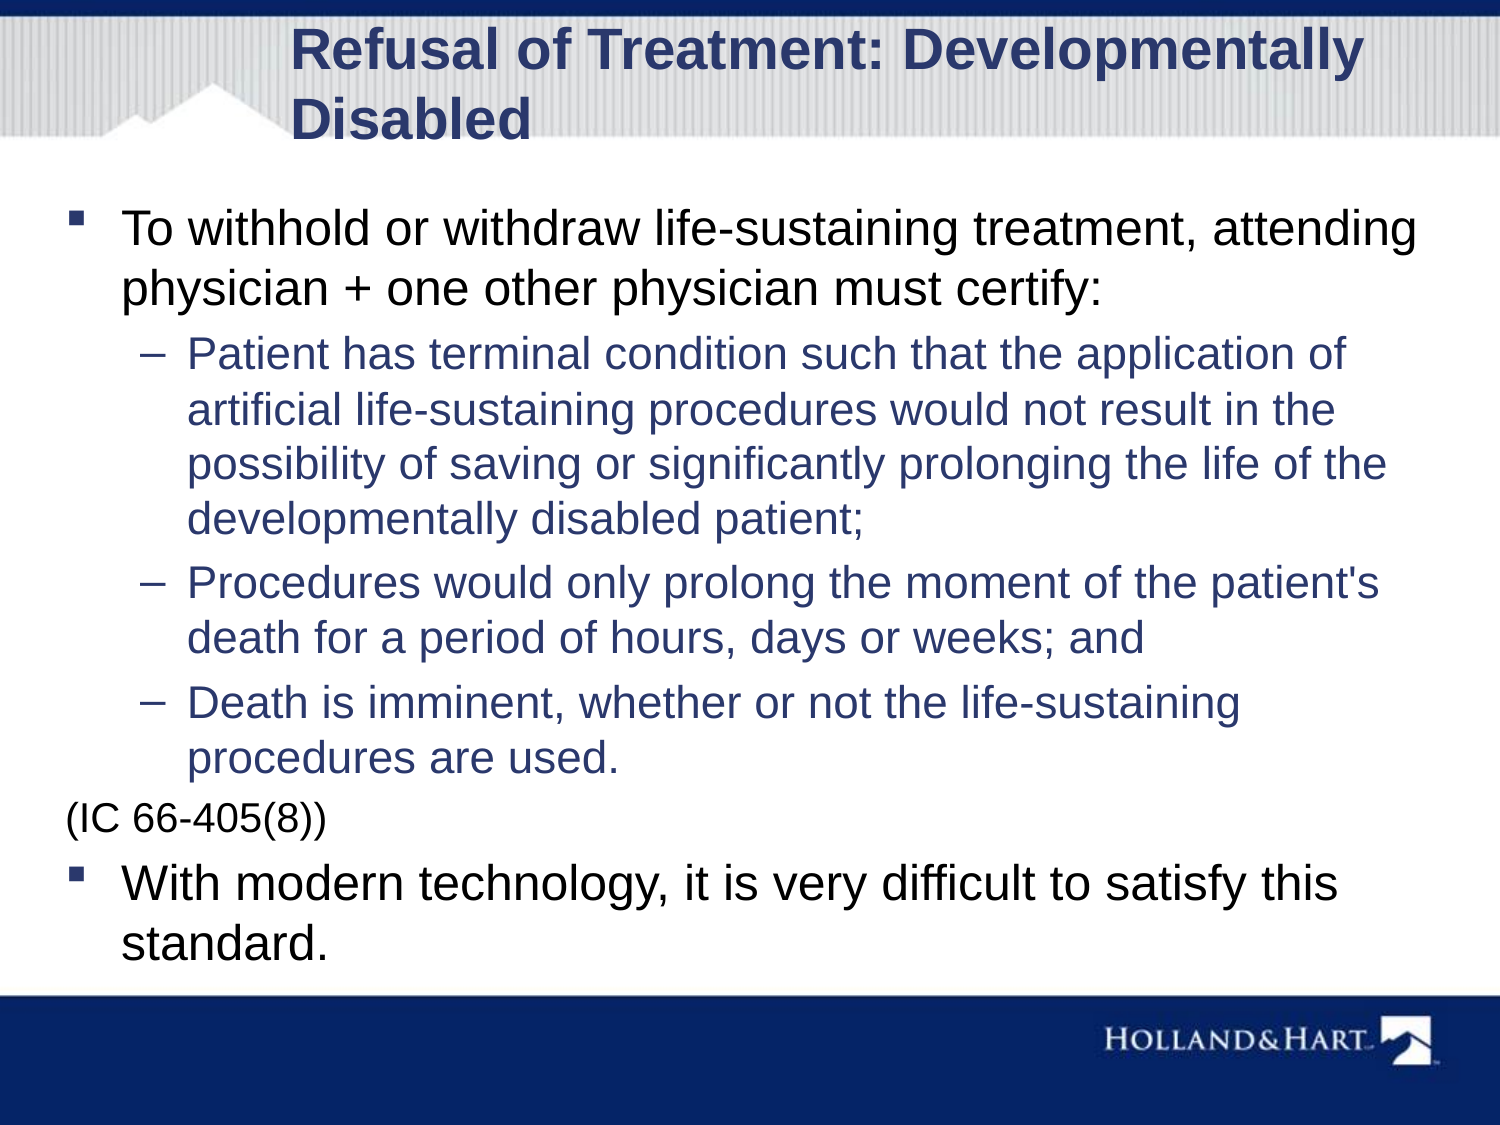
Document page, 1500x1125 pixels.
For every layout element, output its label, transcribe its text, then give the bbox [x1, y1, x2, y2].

title Refusal of Treatment: Developmentally Disabled [274, 24, 1500, 138]
list To withhold or withdraw life-sustaining treatment, attending physician + one other physician must certify: Patient has terminal condition such that the application of artificial life-sustaining procedures would not result in the possibility of saving or significantly prolonging the life of the developmentally disabled patient; Procedures would only prolong the moment of the patient's death for a period of hours, days or weeks; and Death is imminent, whether or not the life-sustaining procedures are used. (IC 66-405(8)) With modern technology, it is very difficult to satisfy this standard. [49, 187, 1451, 963]
picture [0, 0, 1500, 1125]
